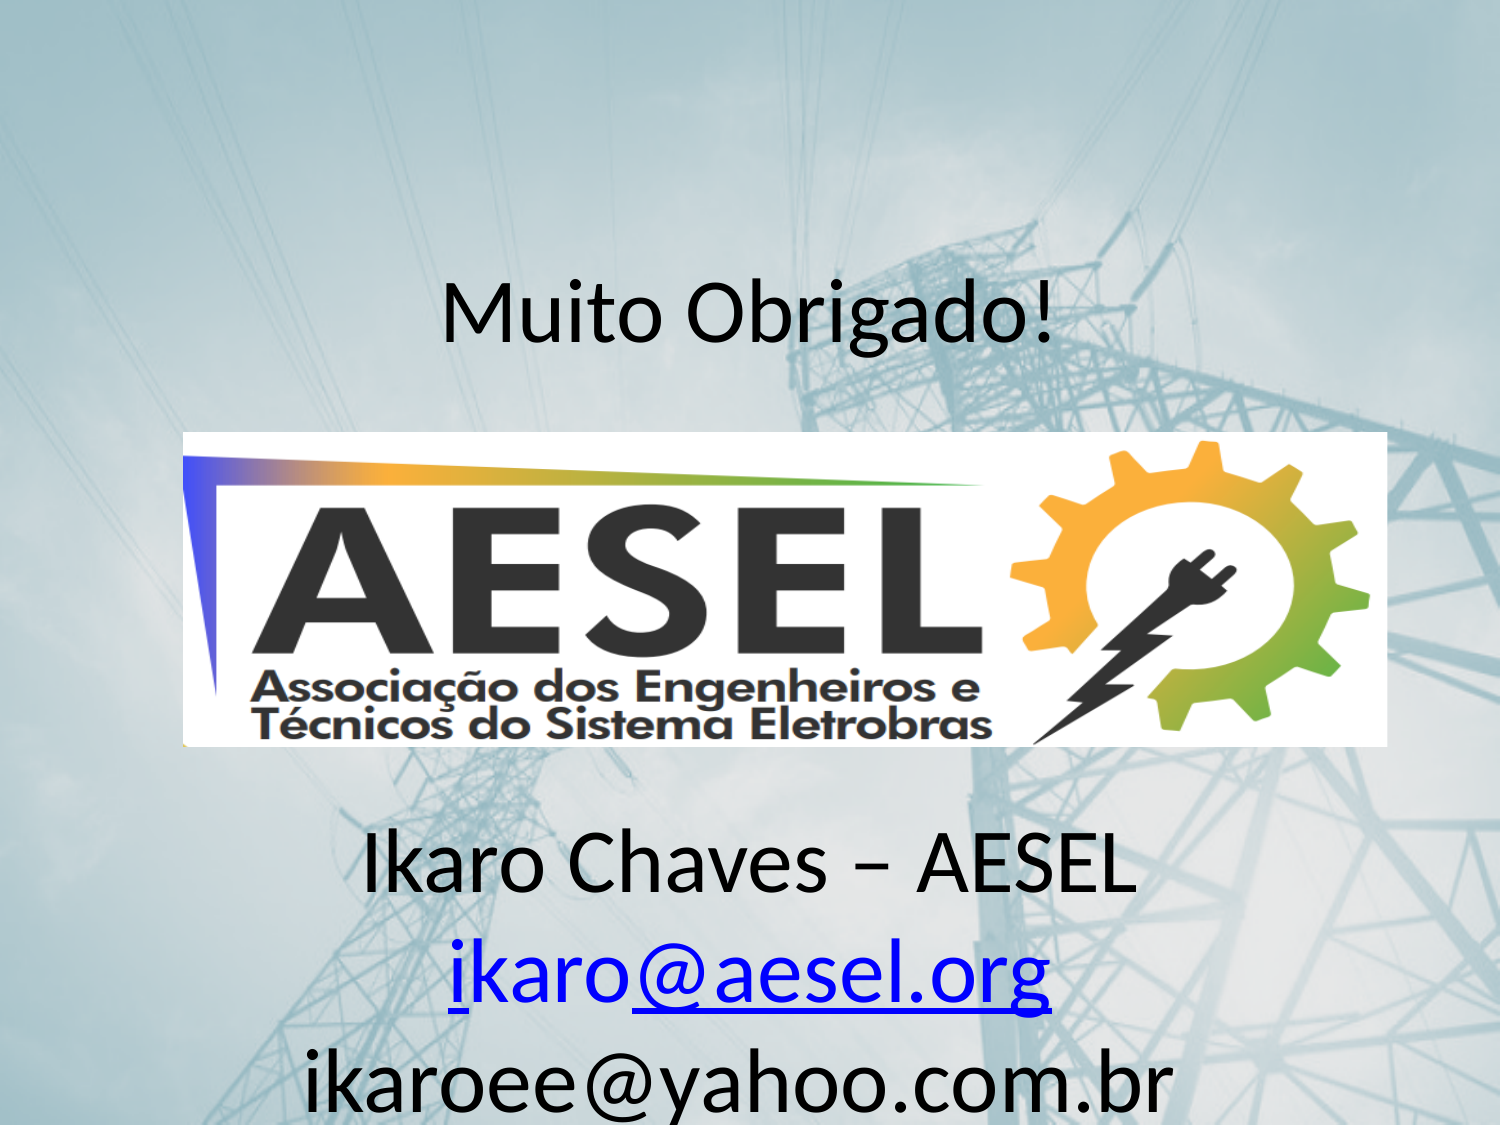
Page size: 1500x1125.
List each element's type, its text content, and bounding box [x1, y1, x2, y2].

picture [183, 432, 1388, 747]
text_box Muito Obrigado! Ikaro Chaves – AESEL ikaro@aesel.org ikaroee@yahoo.com.br [112, 243, 1388, 485]
